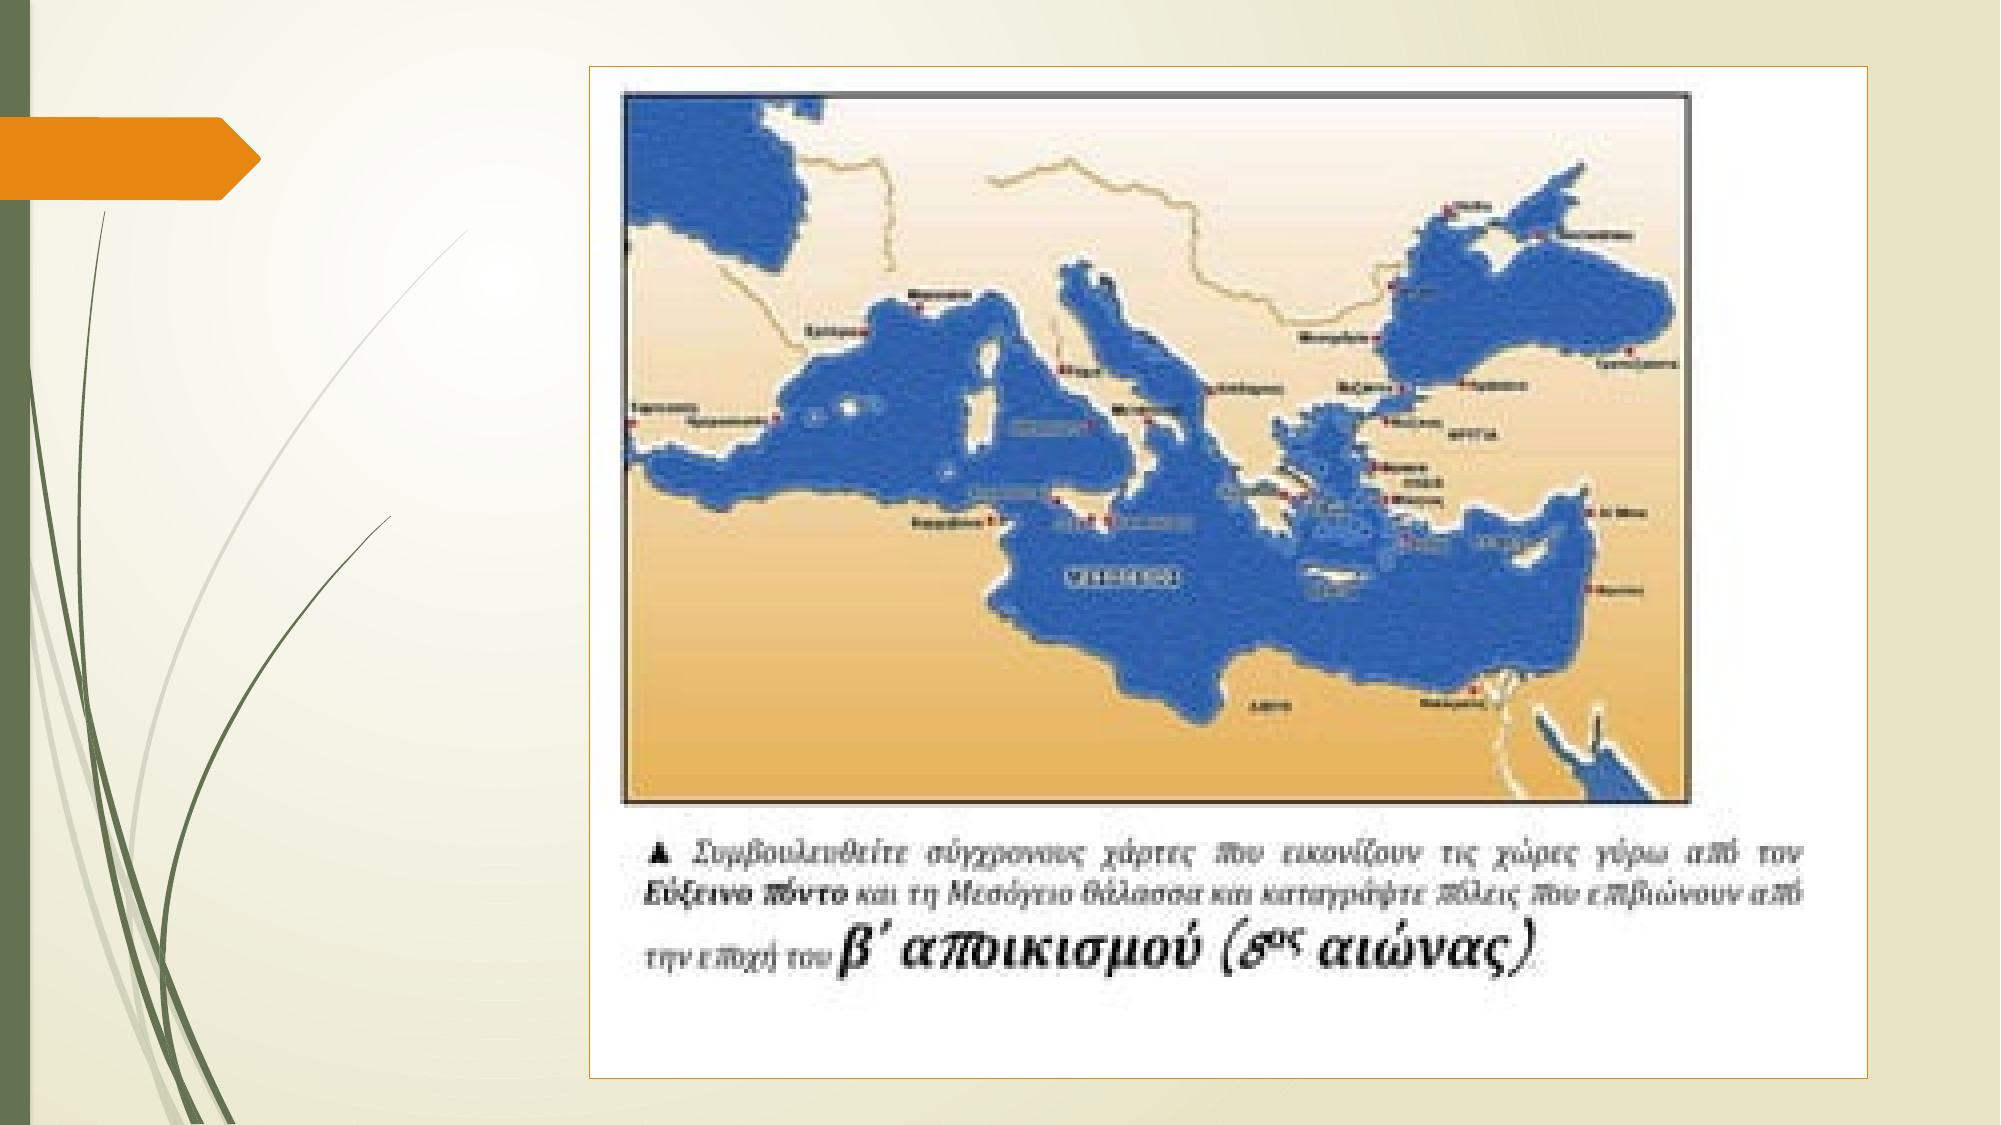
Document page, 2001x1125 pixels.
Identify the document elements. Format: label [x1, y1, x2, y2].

picture [589, 66, 1868, 1080]
